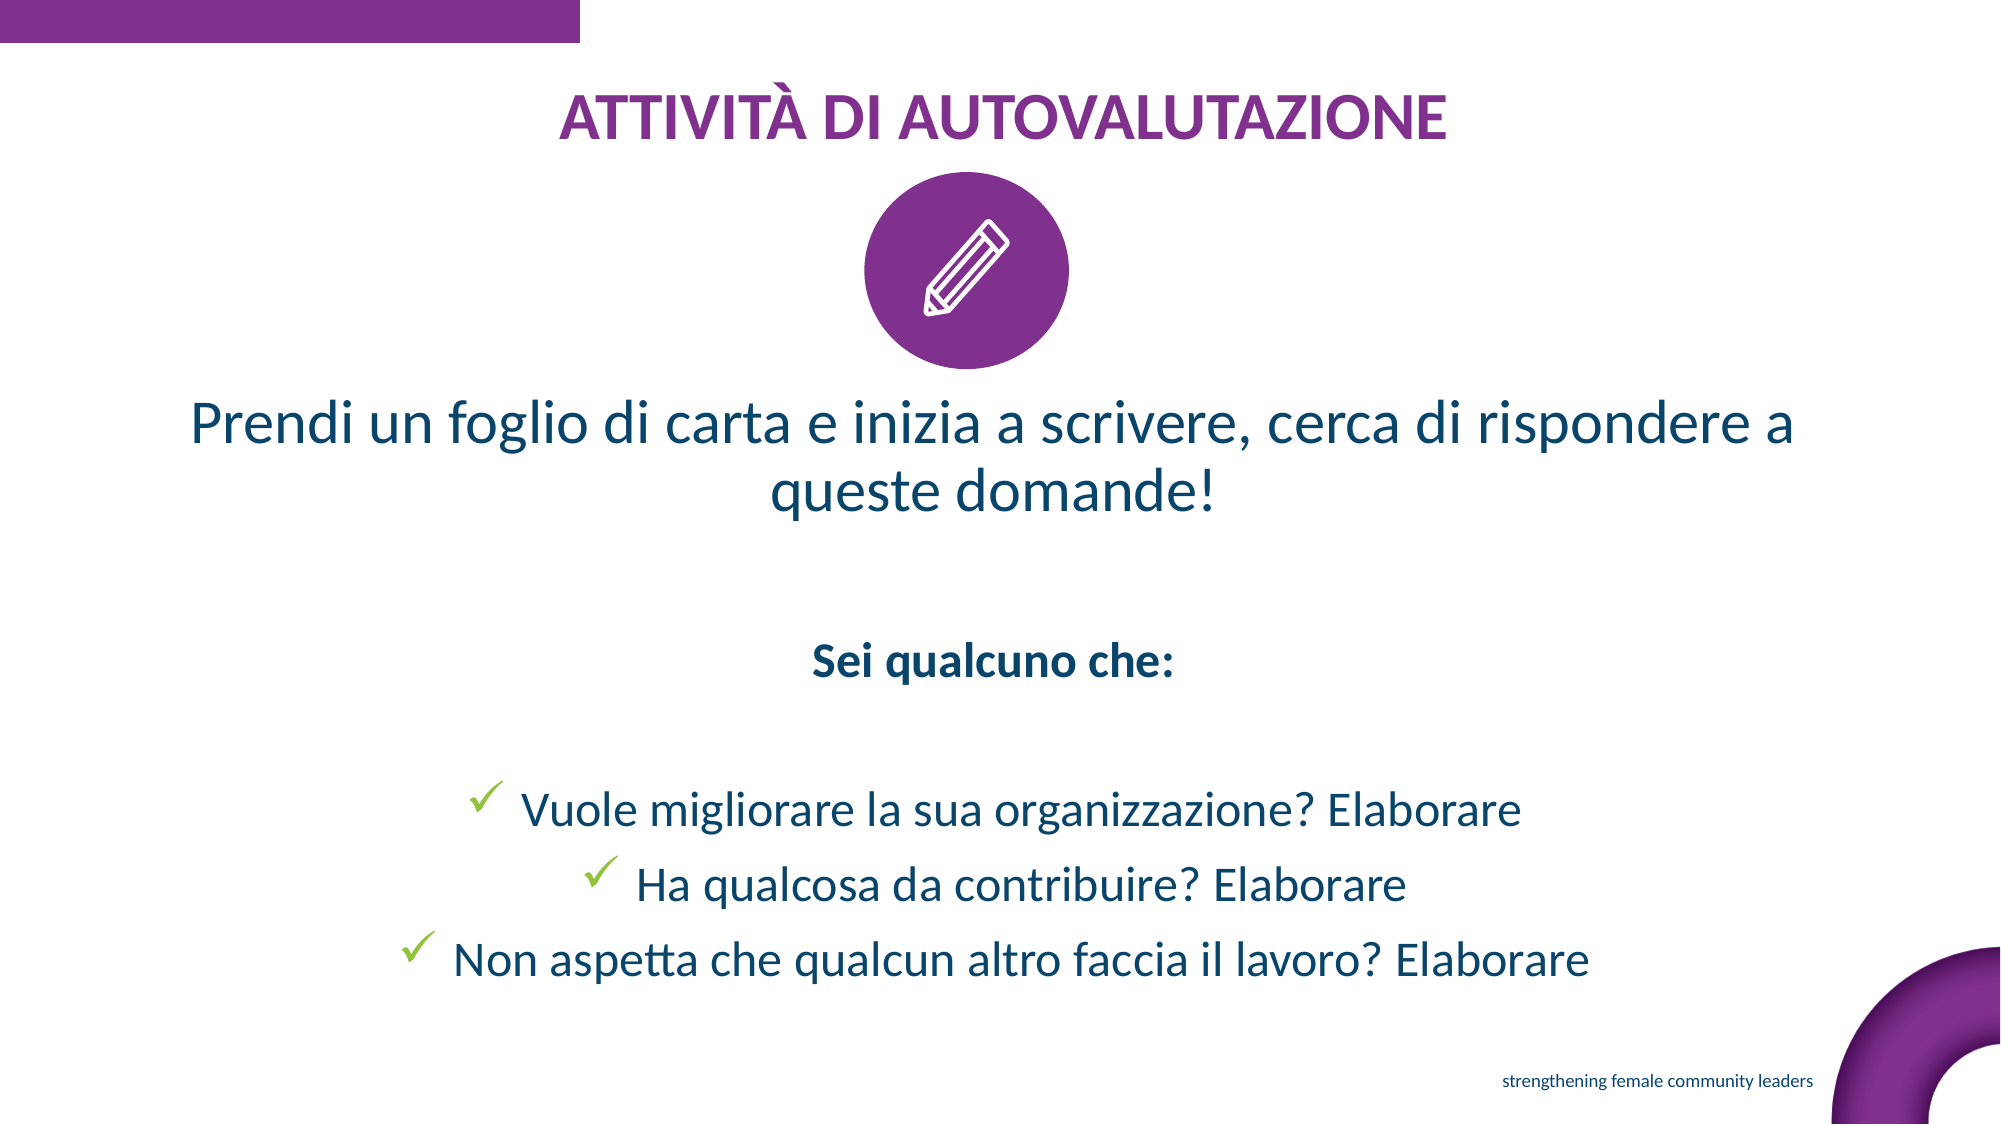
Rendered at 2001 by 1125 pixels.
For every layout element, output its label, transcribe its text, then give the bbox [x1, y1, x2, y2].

text_box [864, 178, 1069, 370]
list ATTIVITÀ DI AUTOVALUTAZIONE [544, 74, 1467, 178]
picture [1815, 937, 2001, 1124]
list Prendi un foglio di carta e inizia a scrivere, cerca di rispondere a queste domande! Sei qualcuno che: Vuole migliorare la sua organizzazione? Elaborare Ha qualcosa da contribuire? Elaborare Non aspetta che qualcun altro faccia il lavoro? Elaborare [93, 382, 1895, 1023]
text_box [925, 221, 1008, 314]
